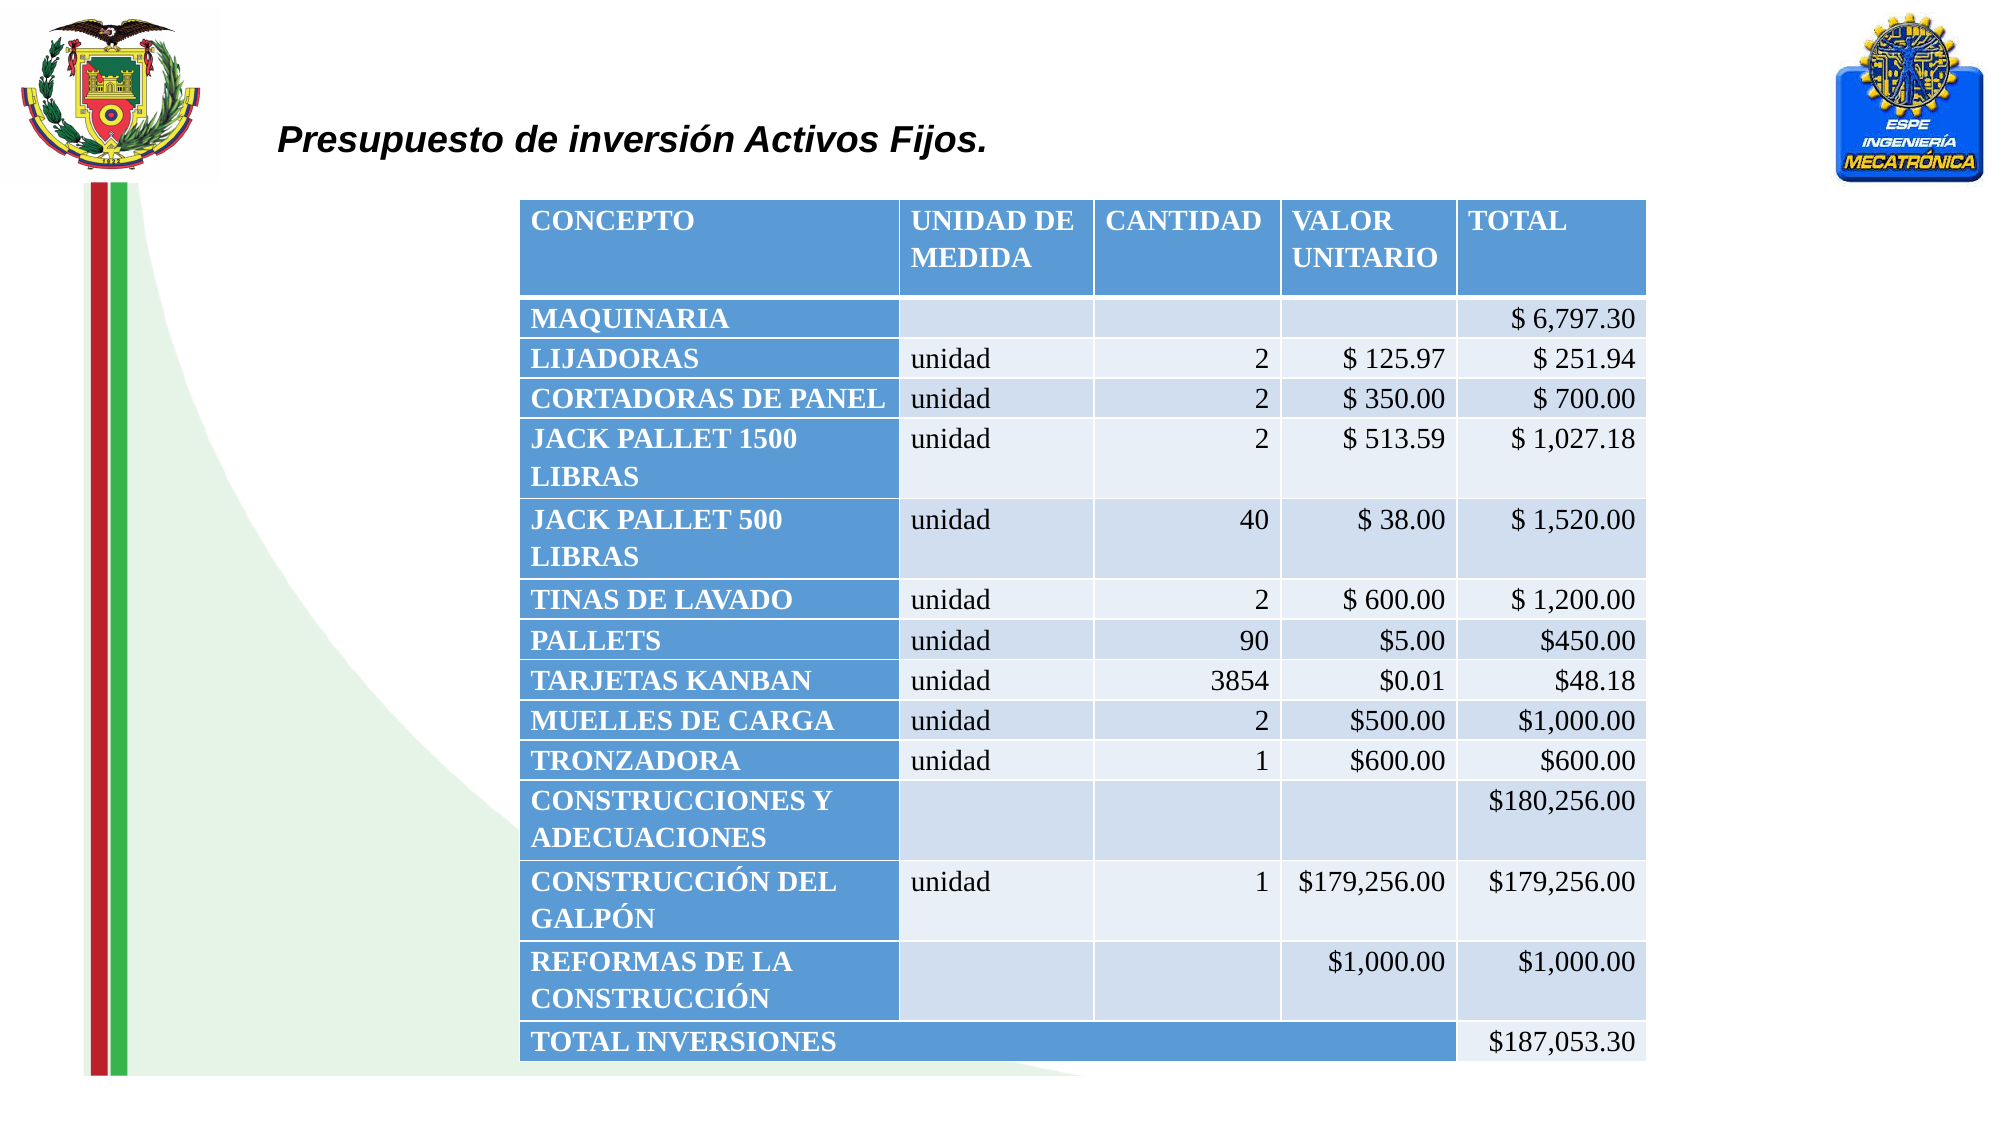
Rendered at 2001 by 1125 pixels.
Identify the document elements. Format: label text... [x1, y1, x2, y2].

table_cell $187,053.30 [1458, 1022, 1646, 1061]
table_cell unidad [900, 339, 1093, 377]
table_cell $180,256.00 [1458, 781, 1646, 860]
table_header CANTIDAD [1095, 200, 1280, 295]
table_cell unidad [900, 499, 1093, 578]
table_cell 1 [1095, 741, 1280, 779]
table_cell $1,000.00 [1282, 942, 1456, 1020]
table_cell REFORMAS DE LA CONSTRUCCIÓN [520, 942, 899, 1020]
table_cell 1 [1095, 861, 1280, 940]
picture [0, 7, 1099, 1075]
table_cell [1282, 300, 1456, 337]
table_cell [900, 300, 1093, 337]
table_cell TINAS DE LAVADO [520, 580, 899, 618]
table_header TOTAL [1458, 200, 1646, 295]
table_cell $ 1,027.18 [1458, 419, 1646, 498]
table_cell unidad [900, 620, 1093, 659]
table_cell $0.01 [1282, 660, 1456, 699]
table_cell CONSTRUCCIÓN DEL GALPÓN [520, 861, 899, 940]
table_cell CONSTRUCCIONES Y ADECUACIONES [520, 781, 899, 860]
table_cell $ 6,797.30 [1458, 300, 1646, 337]
table_cell 90 [1095, 620, 1280, 659]
table_cell $ 1,200.00 [1458, 580, 1646, 618]
table_cell unidad [900, 701, 1093, 739]
table_cell [900, 781, 1093, 860]
table_cell TRONZADORA [520, 741, 899, 779]
table_cell PALLETS [520, 620, 899, 659]
table_header VALOR UNITARIO [1282, 200, 1456, 295]
table_header UNIDAD DE MEDIDA [900, 200, 1093, 295]
table_cell [1282, 781, 1456, 860]
picture [1831, 12, 1988, 188]
table_cell $ 700.00 [1458, 379, 1646, 417]
table_cell MUELLES DE CARGA [520, 701, 899, 739]
table_cell unidad [900, 379, 1093, 417]
table_cell 40 [1095, 499, 1280, 578]
table_cell unidad [900, 741, 1093, 779]
table_cell [1095, 942, 1280, 1020]
table_cell 2 [1095, 339, 1280, 377]
table_cell unidad [900, 660, 1093, 699]
table_cell $179,256.00 [1458, 861, 1646, 940]
table_cell $ 1,520.00 [1458, 499, 1646, 578]
table_cell $ 38.00 [1282, 499, 1456, 578]
table_cell 2 [1095, 580, 1280, 618]
table_cell JACK PALLET 500 LIBRAS [520, 499, 899, 578]
table_cell $ 600.00 [1282, 580, 1456, 618]
table_cell unidad [900, 419, 1093, 498]
table_cell $ 350.00 [1282, 379, 1456, 417]
table_cell 2 [1095, 419, 1280, 498]
table_cell TOTAL INVERSIONES [520, 1022, 1456, 1061]
table_cell 2 [1095, 379, 1280, 417]
table_cell $48.18 [1458, 660, 1646, 699]
table_cell MAQUINARIA [520, 300, 899, 337]
table_cell $450.00 [1458, 620, 1646, 659]
table_cell JACK PALLET 1500 LIBRAS [520, 419, 899, 498]
table_cell $1,000.00 [1458, 701, 1646, 739]
table_cell unidad [900, 580, 1093, 618]
table_cell $600.00 [1282, 741, 1456, 779]
table_cell 3854 [1095, 660, 1280, 699]
table_cell $600.00 [1458, 741, 1646, 779]
table_cell LIJADORAS [520, 339, 899, 377]
table_cell [900, 942, 1093, 1020]
table_cell TARJETAS KANBAN [520, 660, 899, 699]
table_cell $5.00 [1282, 620, 1456, 659]
table_cell $1,000.00 [1458, 942, 1646, 1020]
table_cell $500.00 [1282, 701, 1456, 739]
table_cell [1095, 781, 1280, 860]
table_cell $ 125.97 [1282, 339, 1456, 377]
table_cell unidad [900, 861, 1093, 940]
table_cell $179,256.00 [1282, 861, 1456, 940]
table_cell $ 251.94 [1458, 339, 1646, 377]
table_header CONCEPTO [520, 200, 899, 295]
table_cell [1095, 300, 1280, 337]
table_cell $ 513.59 [1282, 419, 1456, 498]
text_box Presupuesto de inversión Activos Fijos. [37, 100, 1004, 167]
table_cell 2 [1095, 701, 1280, 739]
table_cell CORTADORAS DE PANEL [520, 379, 899, 417]
